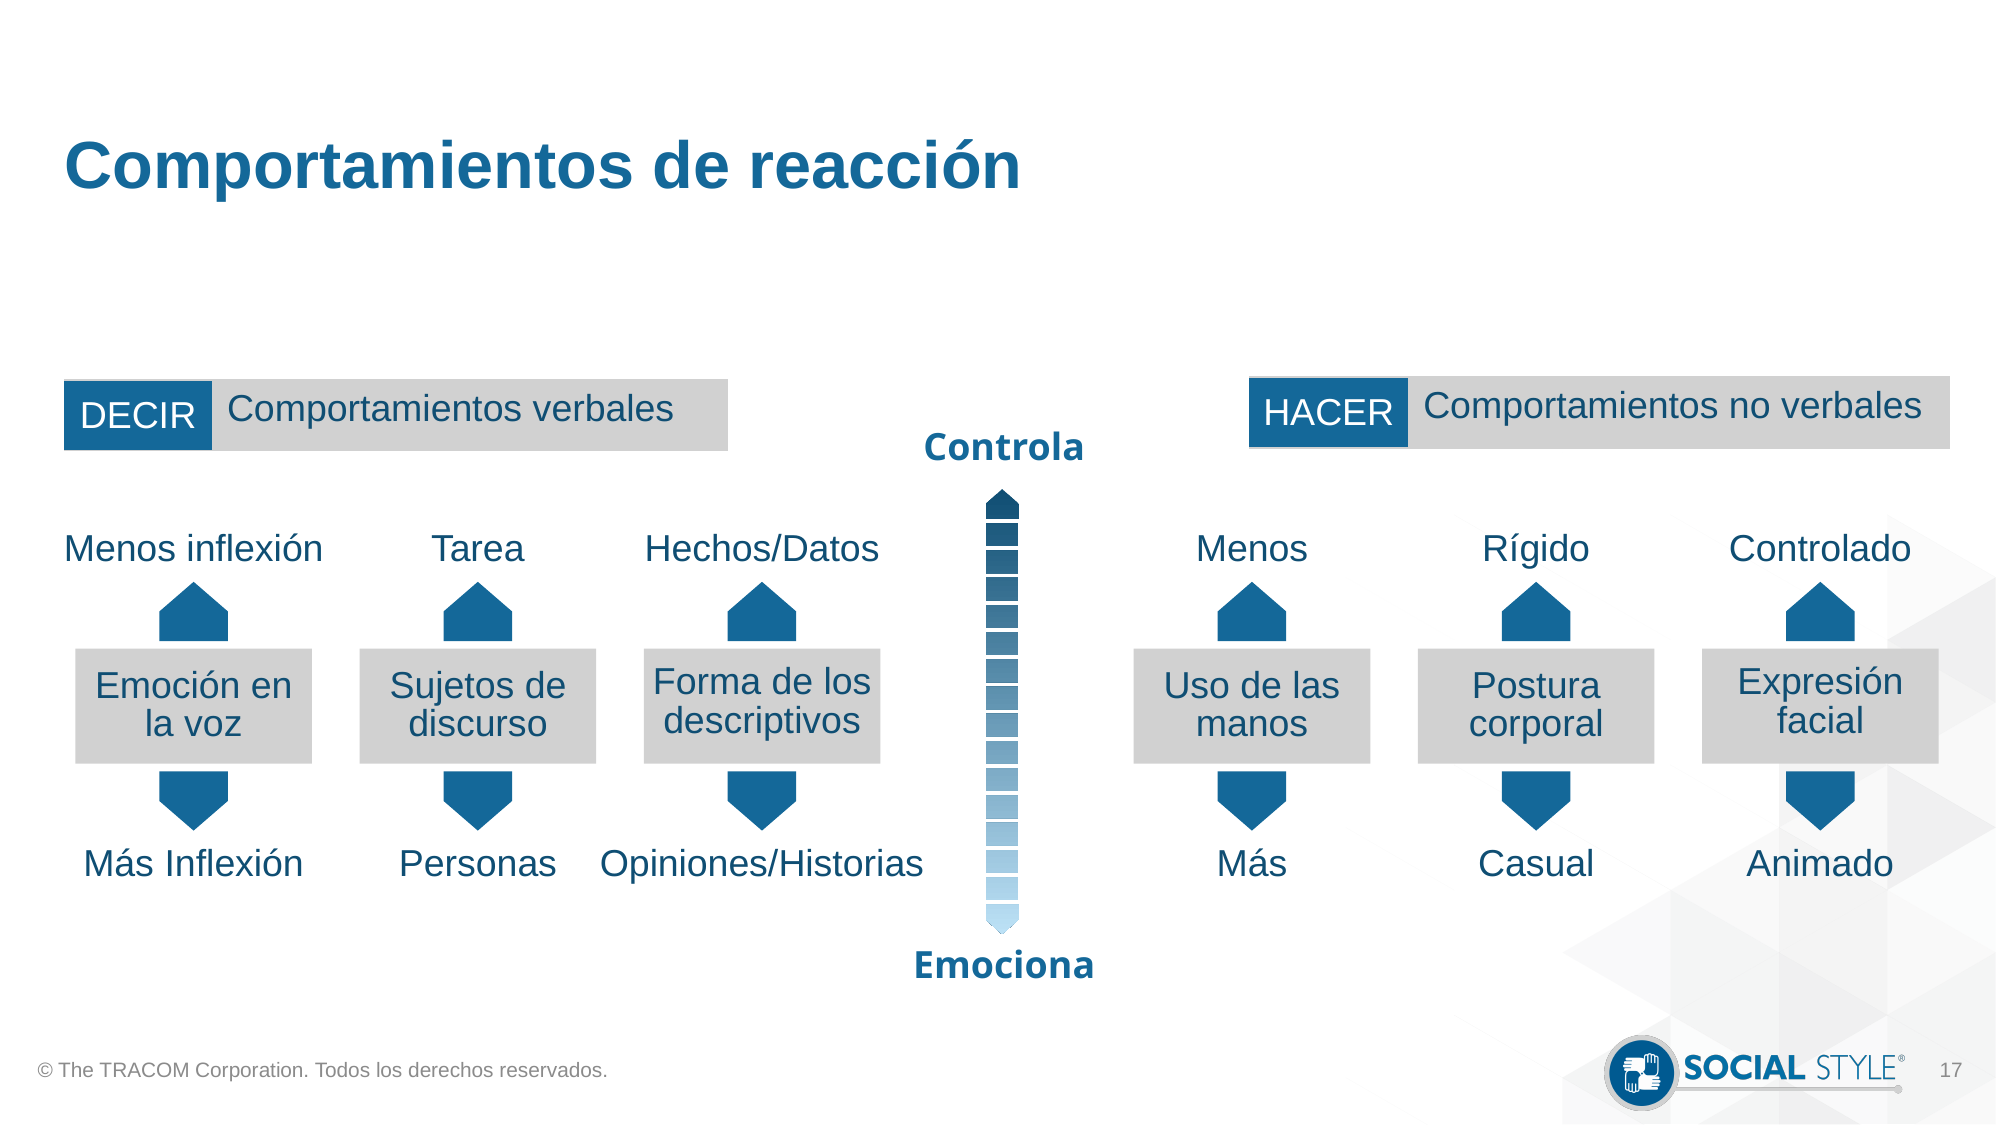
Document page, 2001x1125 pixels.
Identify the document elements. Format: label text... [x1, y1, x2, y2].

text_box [645, 523, 945, 890]
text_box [1704, 523, 1988, 890]
text_box [985, 522, 1020, 547]
text_box [985, 822, 1020, 846]
text_box [985, 795, 1020, 819]
text_box [985, 658, 1020, 683]
footer © The TRACOM Corporation. Todos los derechos reservados. [37, 1056, 1338, 1103]
picture [1604, 1103, 1905, 1111]
text_box [985, 604, 1020, 629]
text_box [361, 523, 645, 890]
text_box [985, 740, 1020, 765]
text_box [985, 713, 1020, 738]
text_box [985, 849, 1020, 874]
text_box [985, 577, 1020, 601]
picture [1604, 1035, 1905, 1056]
text_box [985, 876, 1020, 901]
table_header Comportamientos verbales [212, 381, 728, 450]
text_box Emociona [836, 939, 1172, 992]
title Comportamientos de reacción [64, 37, 1963, 204]
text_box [1084, 523, 1420, 890]
text_box [985, 767, 1020, 792]
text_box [1420, 523, 1704, 890]
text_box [26, 523, 361, 890]
text_box [984, 903, 1020, 936]
text_box [985, 550, 1020, 574]
slide_number 17 [1512, 1056, 1963, 1103]
text_box [984, 487, 1020, 520]
table_header Comportamientos no verbales [1408, 378, 1950, 447]
table_header HACER [1249, 378, 1408, 447]
text_box Controla [836, 421, 1172, 474]
table_header DECIR [64, 381, 212, 450]
text_box [985, 631, 1020, 656]
text_box [985, 686, 1020, 710]
